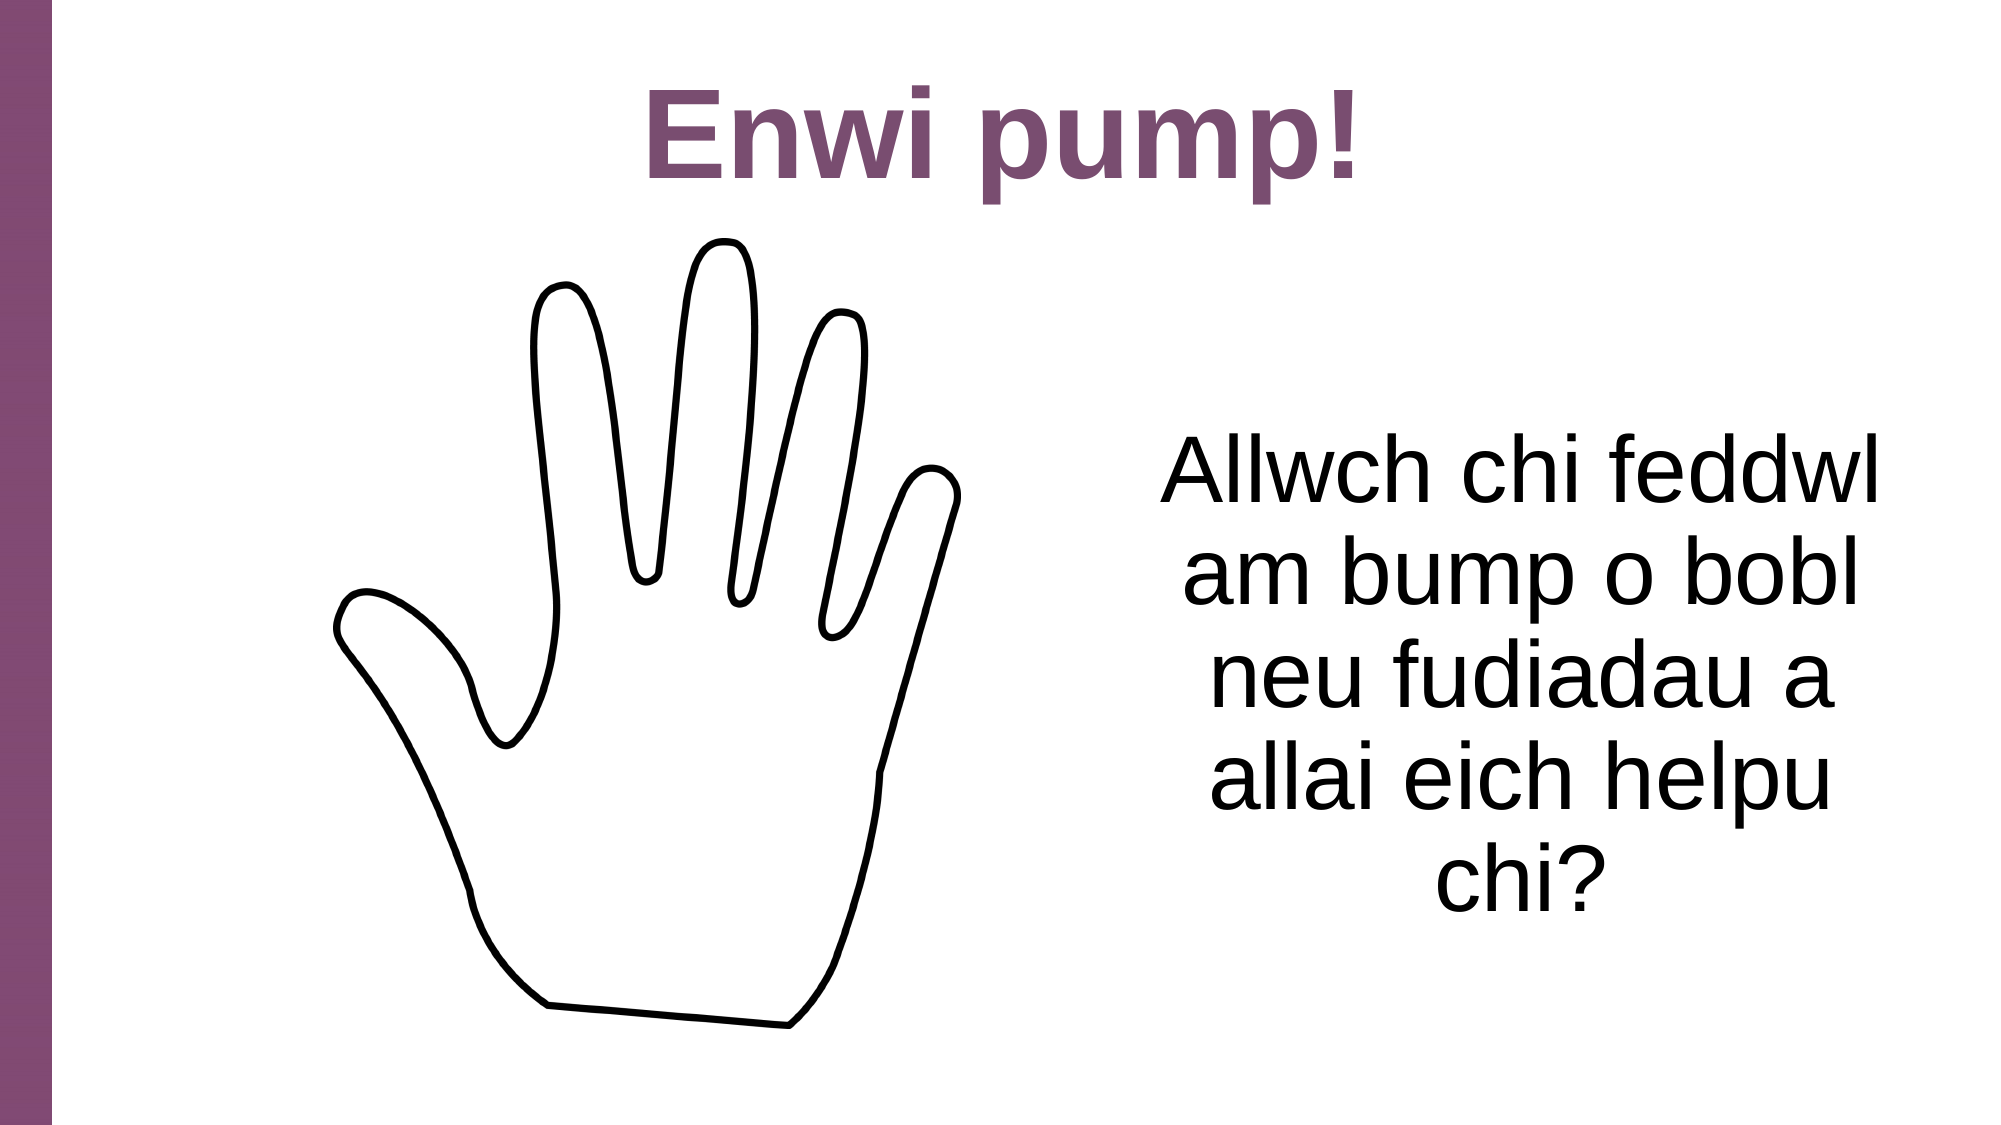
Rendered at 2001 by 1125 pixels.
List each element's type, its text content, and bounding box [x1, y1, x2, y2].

picture [333, 238, 961, 1029]
title Enwi pump! [137, 59, 1869, 214]
text_box Allwch chi feddwl am bump o bobl neu fudiadau a allai eich helpu chi? [1104, 410, 1939, 943]
picture [0, 0, 52, 1125]
